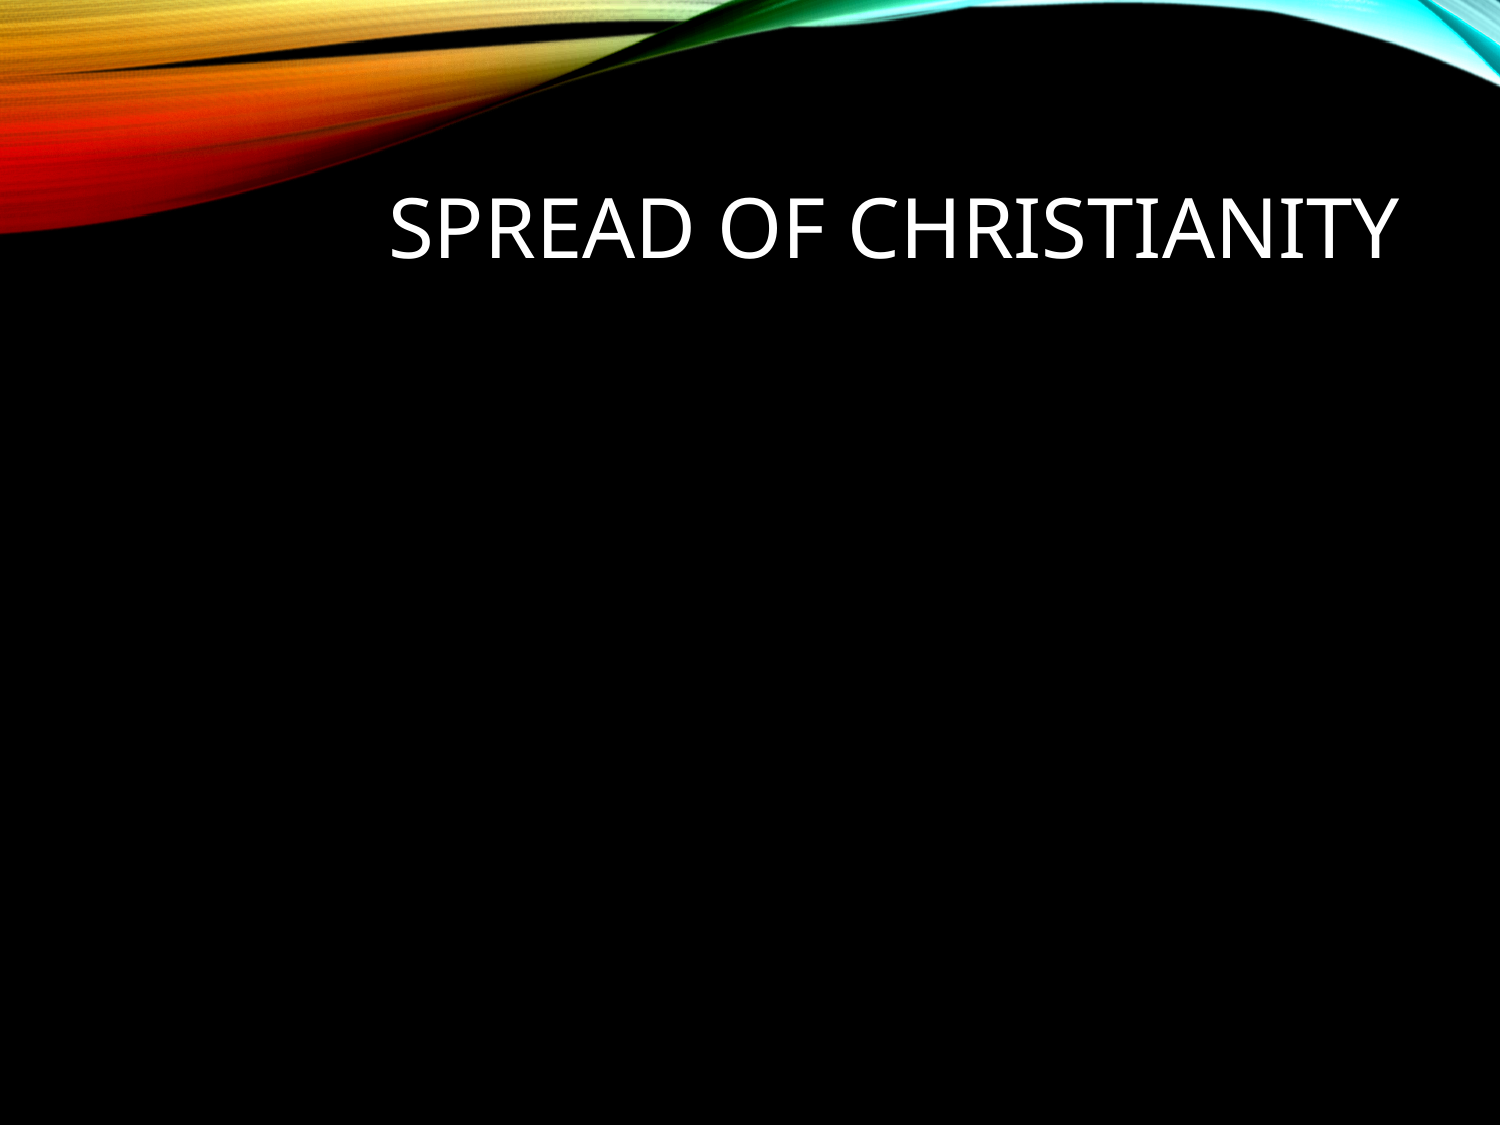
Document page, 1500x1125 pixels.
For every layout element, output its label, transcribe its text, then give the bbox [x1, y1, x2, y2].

picture [0, 0, 1500, 237]
title Spread of Christianity [356, 125, 1416, 338]
